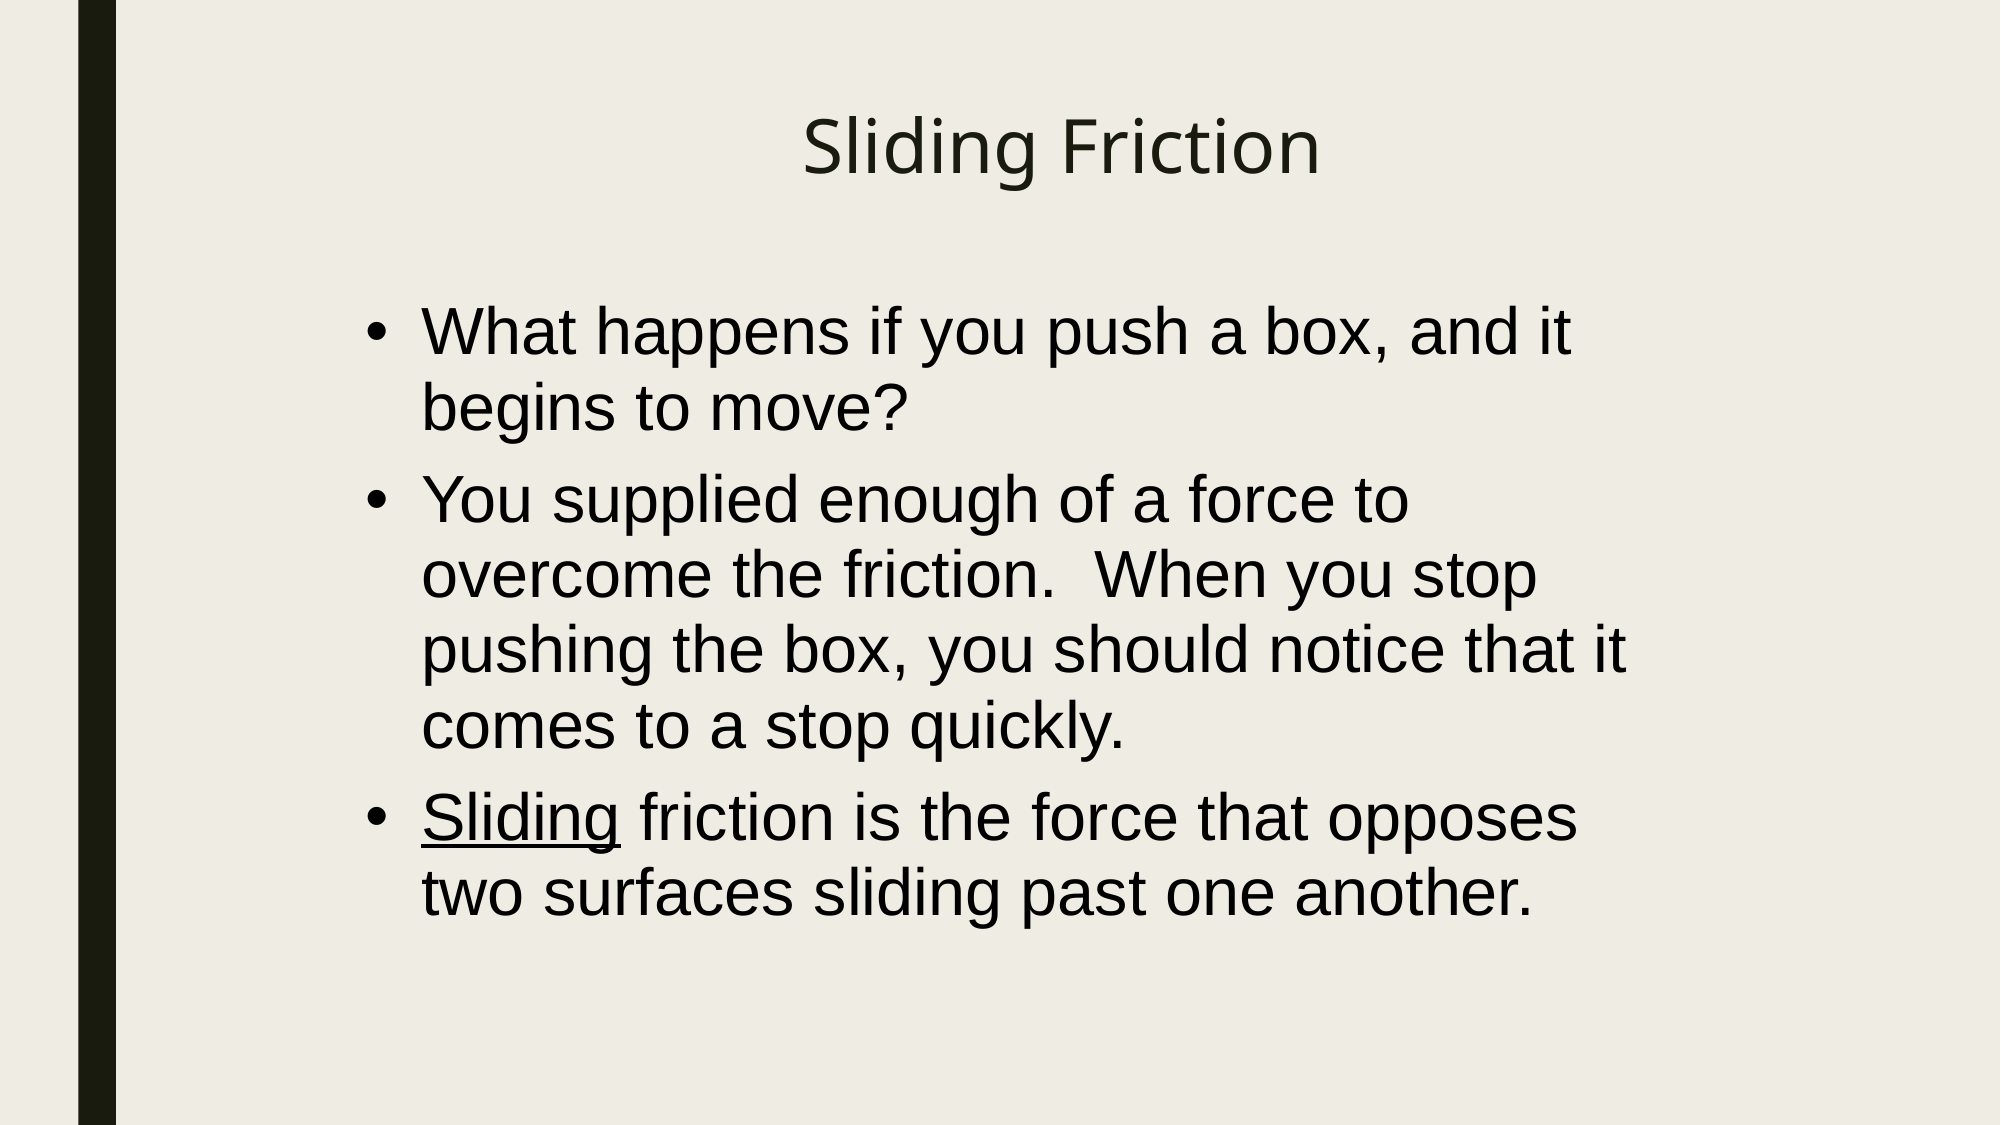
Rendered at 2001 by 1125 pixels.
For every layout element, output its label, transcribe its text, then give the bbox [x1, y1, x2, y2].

title Sliding Friction [787, 62, 1700, 238]
list What happens if you push a box, and it begins to move? You supplied enough of a force to overcome the friction. When you stop pushing the box, you should notice that it comes to a stop quickly. Sliding friction is the force that opposes two surfaces sliding past one another. [350, 287, 1713, 988]
